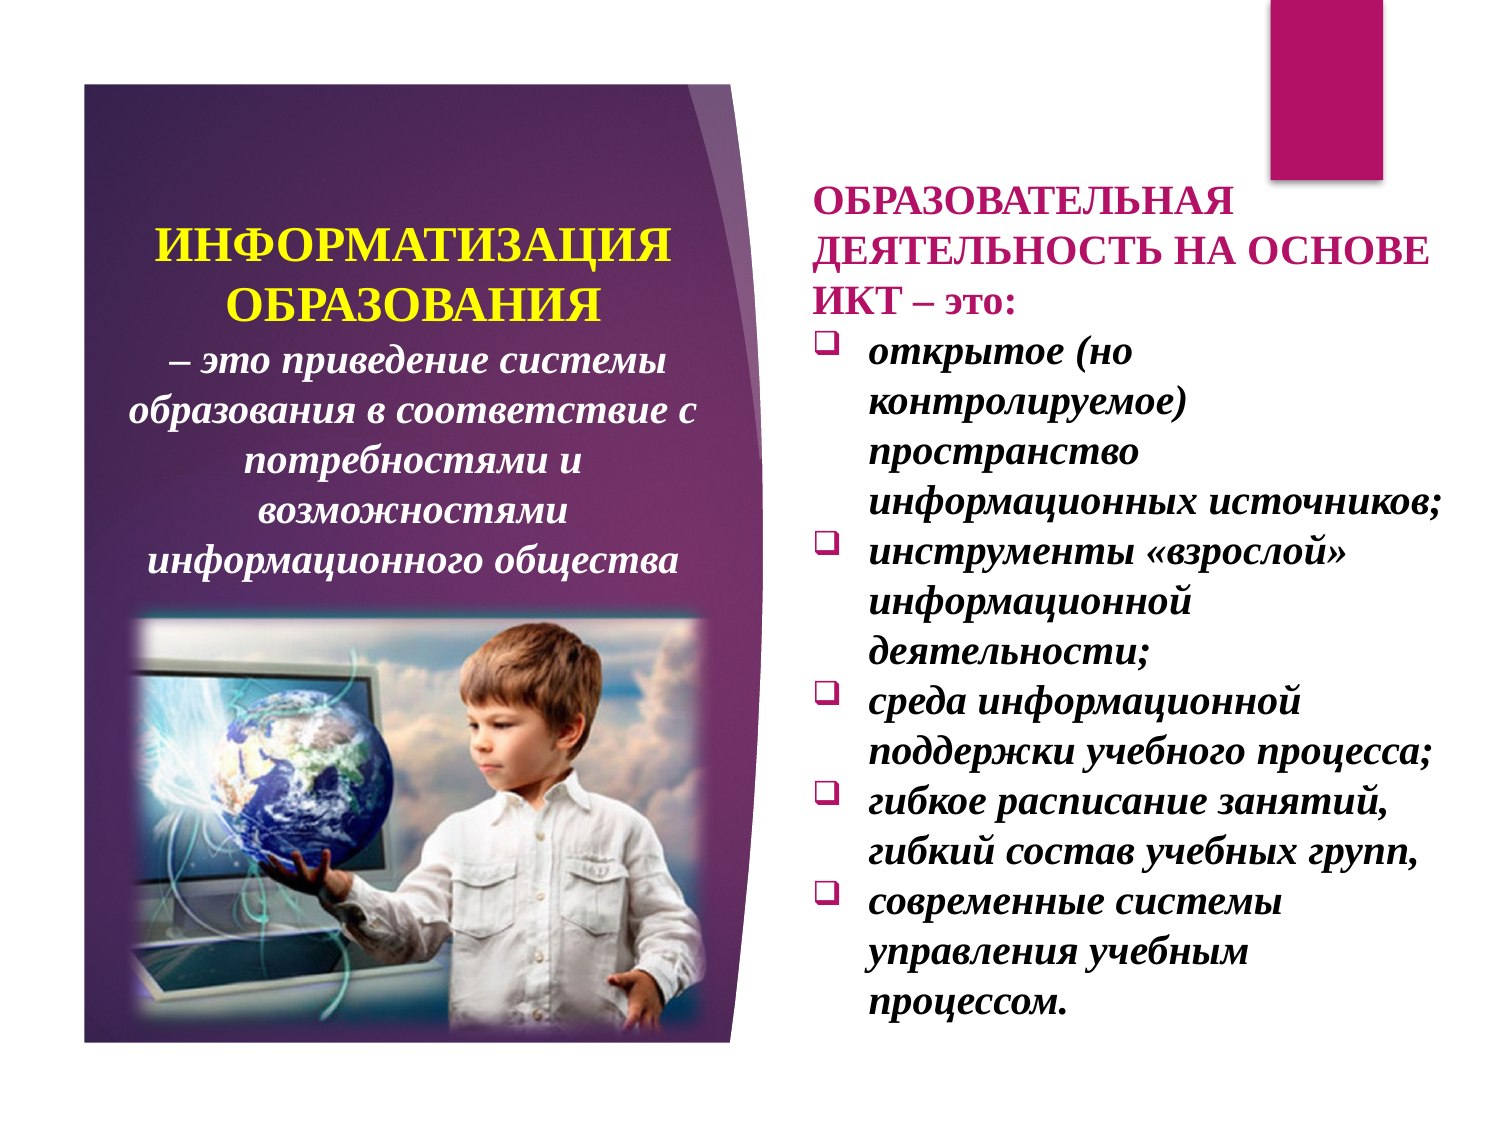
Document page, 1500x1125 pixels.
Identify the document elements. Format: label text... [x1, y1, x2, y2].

list Образовательная деятельность на основе ИКТ – это: открытое (но контролируемое) пространство информационных источников; инструменты «взрослой» информационной деятельности; среда информационной поддержки учебного процесса; гибкое расписание занятий, гибкий состав учебных групп, современные системы управления учебным процессом. [797, 350, 1471, 846]
picture [123, 597, 715, 1042]
title ИНФОРМАТИЗАЦИЯ ОБРАЗОВАНИЯ – это приведение системы образования в соответствие с потребностями и возможностями информационного общества [112, 149, 715, 645]
